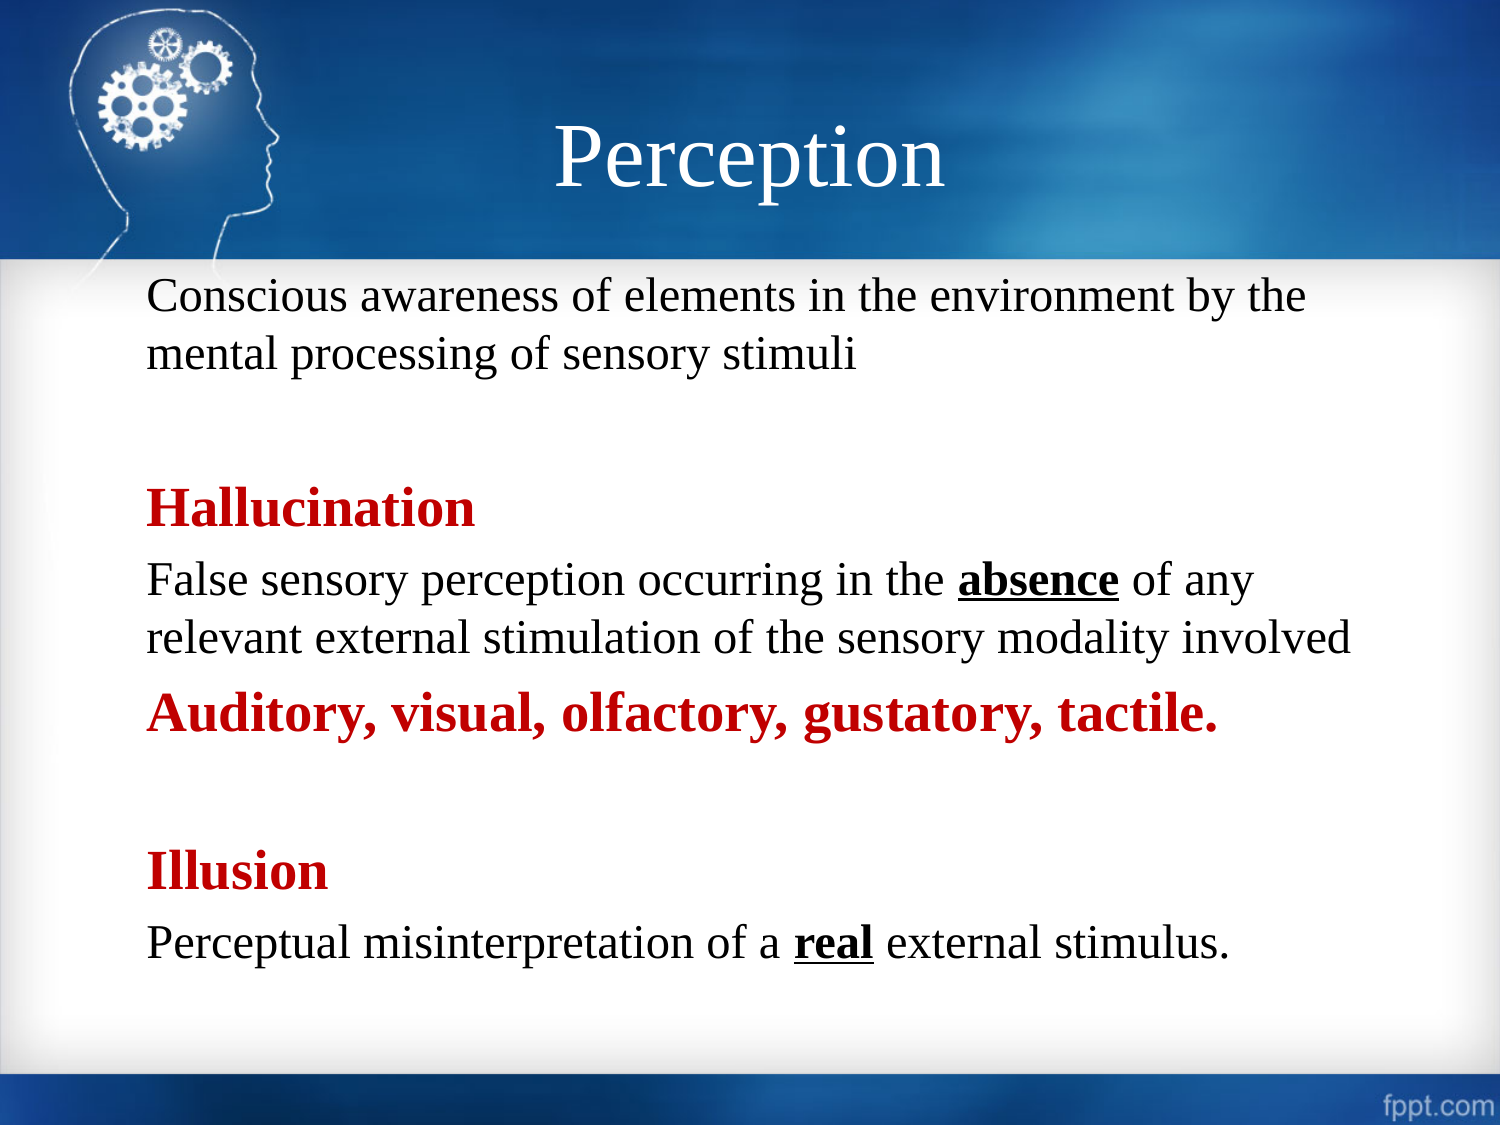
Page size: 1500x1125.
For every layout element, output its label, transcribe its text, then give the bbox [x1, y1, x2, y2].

picture [0, 0, 1500, 1125]
list Conscious awareness of elements in the environment by the mental processing of sensory stimuli Hallucination False sensory perception occurring in the absence of any relevant external stimulation of the sensory modality involved Auditory, visual, olfactory, gustatory, tactile. Illusion Perceptual misinterpretation of a real external stimulus. [131, 255, 1369, 1013]
title Perception [131, 79, 1369, 220]
